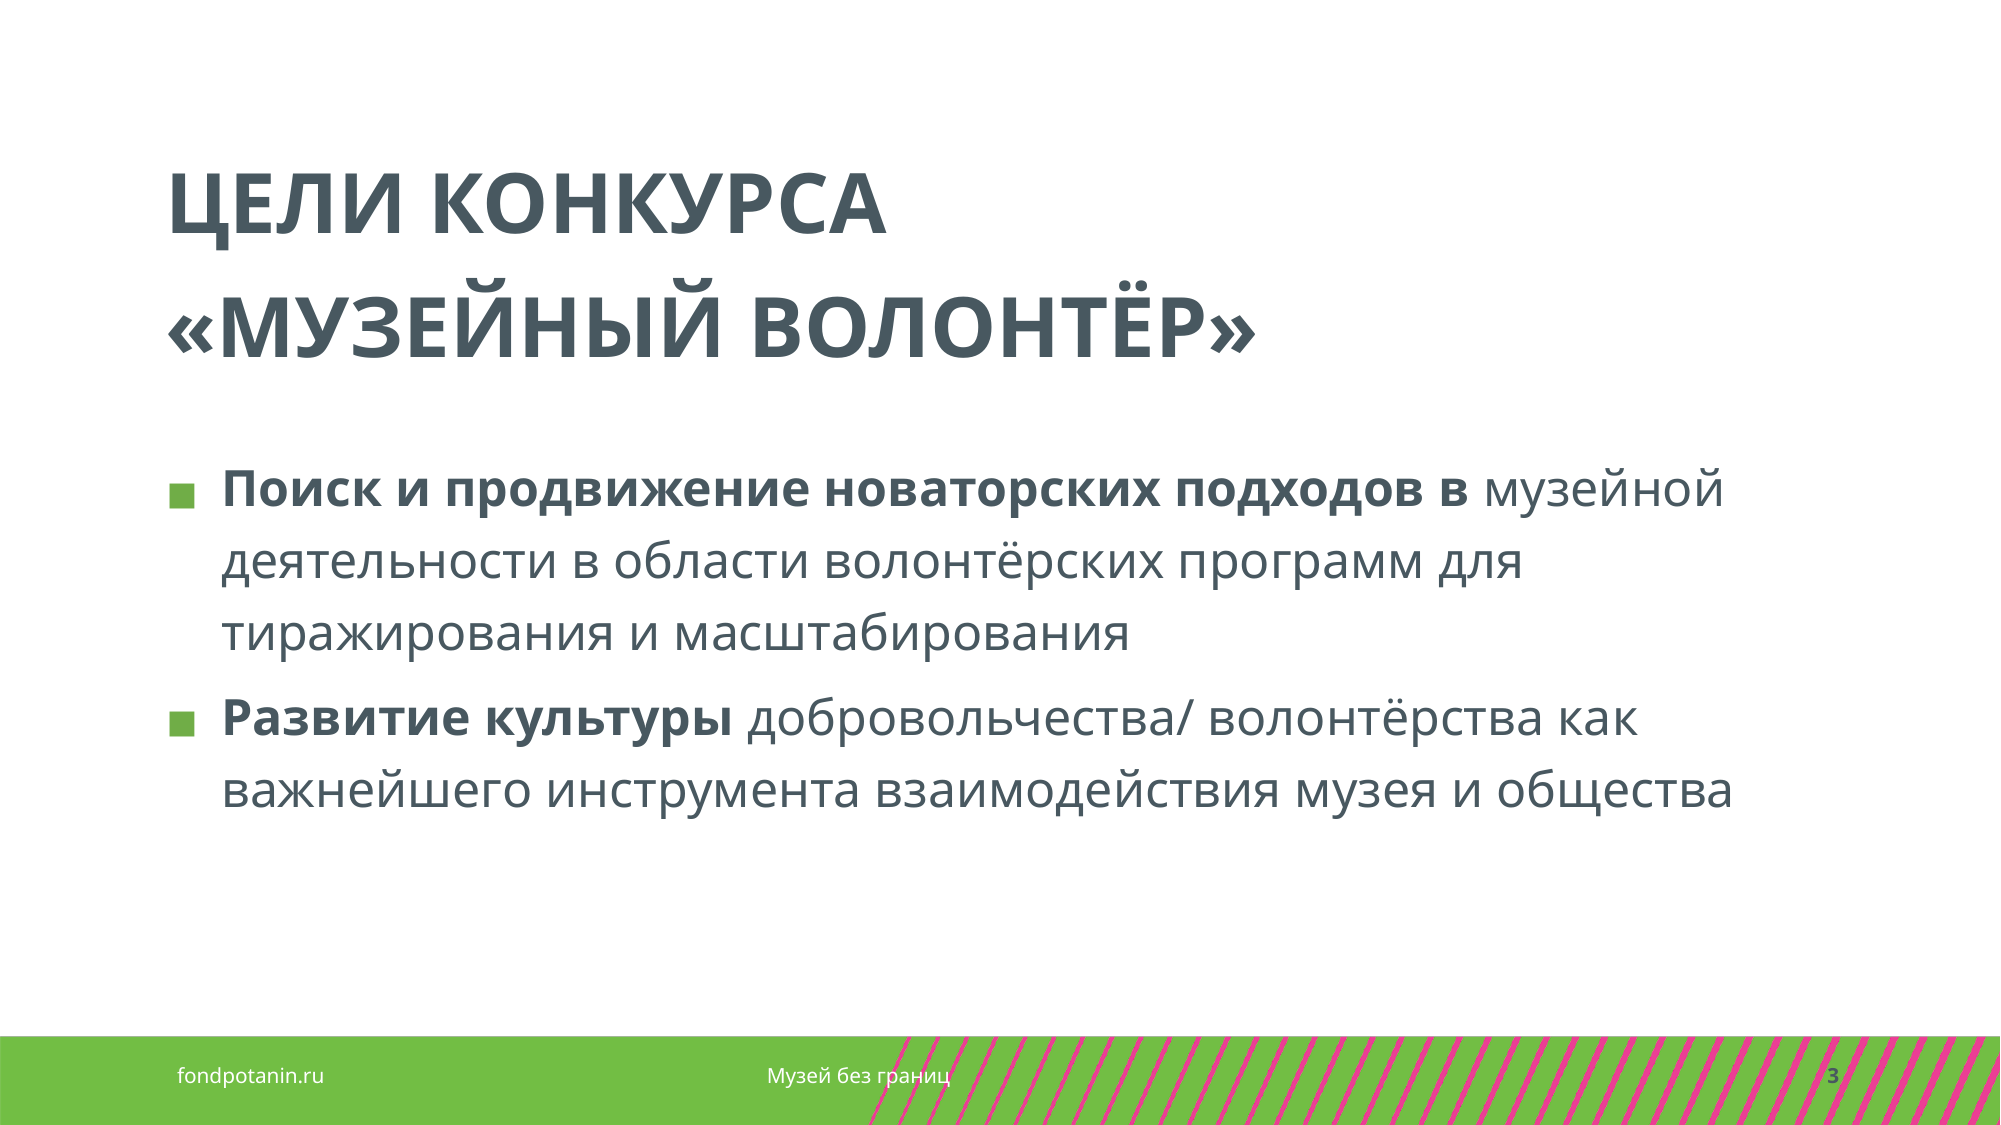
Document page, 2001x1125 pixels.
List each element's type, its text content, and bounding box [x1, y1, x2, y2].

picture [0, 0, 2000, 1125]
text_box ЦЕЛИ КОНКУРСА «МУЗЕЙНЫЙ ВОЛОНТЁР» Поиск и продвижение новаторских подходов в музейной деятельности в области волонтёрских программ для тиражирования и масштабирования Развитие культуры добровольчества/ волонтёрства как важнейшего инструмента взаимодействия музея и общества [150, 135, 1810, 906]
